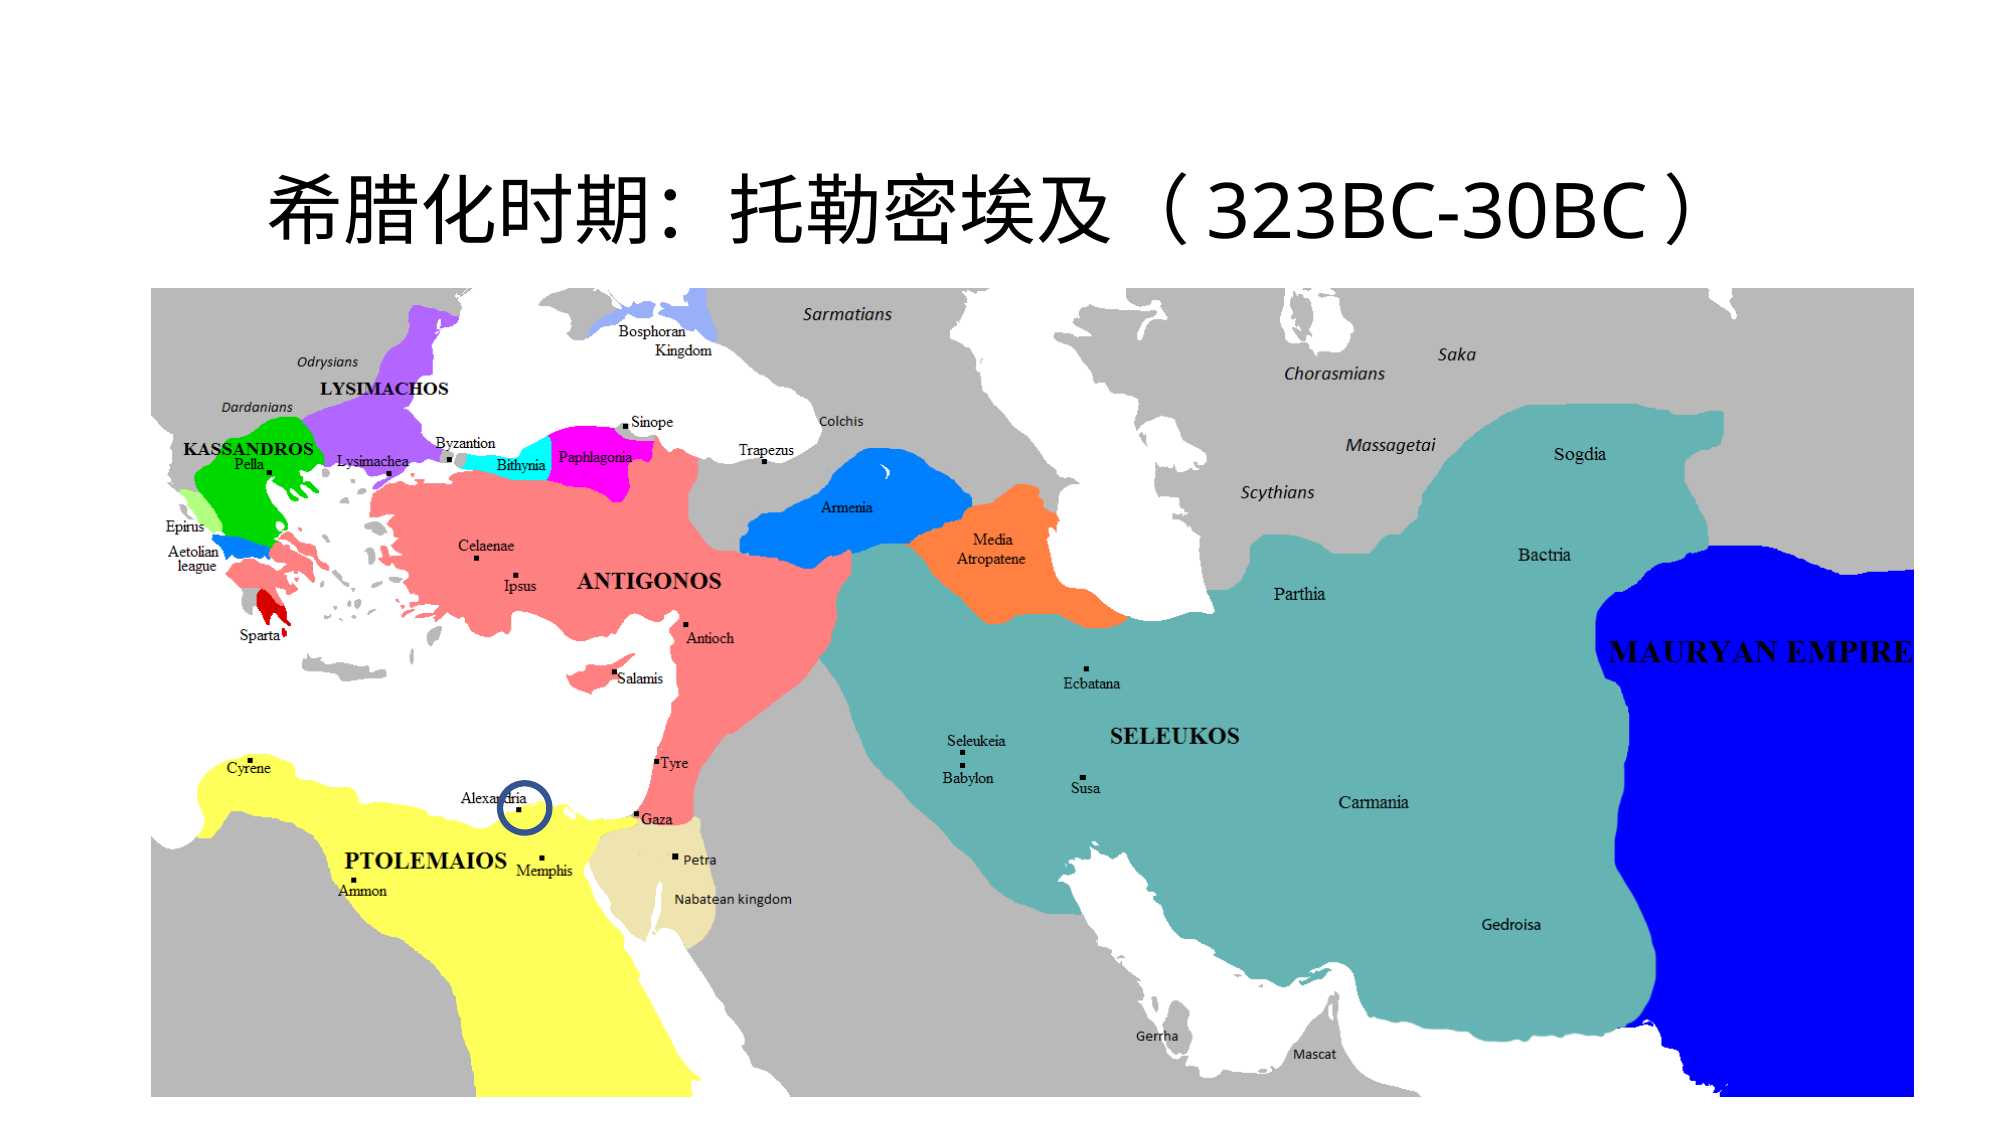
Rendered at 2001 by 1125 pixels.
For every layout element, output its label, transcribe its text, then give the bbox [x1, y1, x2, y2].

title 希腊化时期：托勒密埃及（323BC-30BC） [251, 127, 1814, 288]
picture [151, 288, 1914, 1097]
